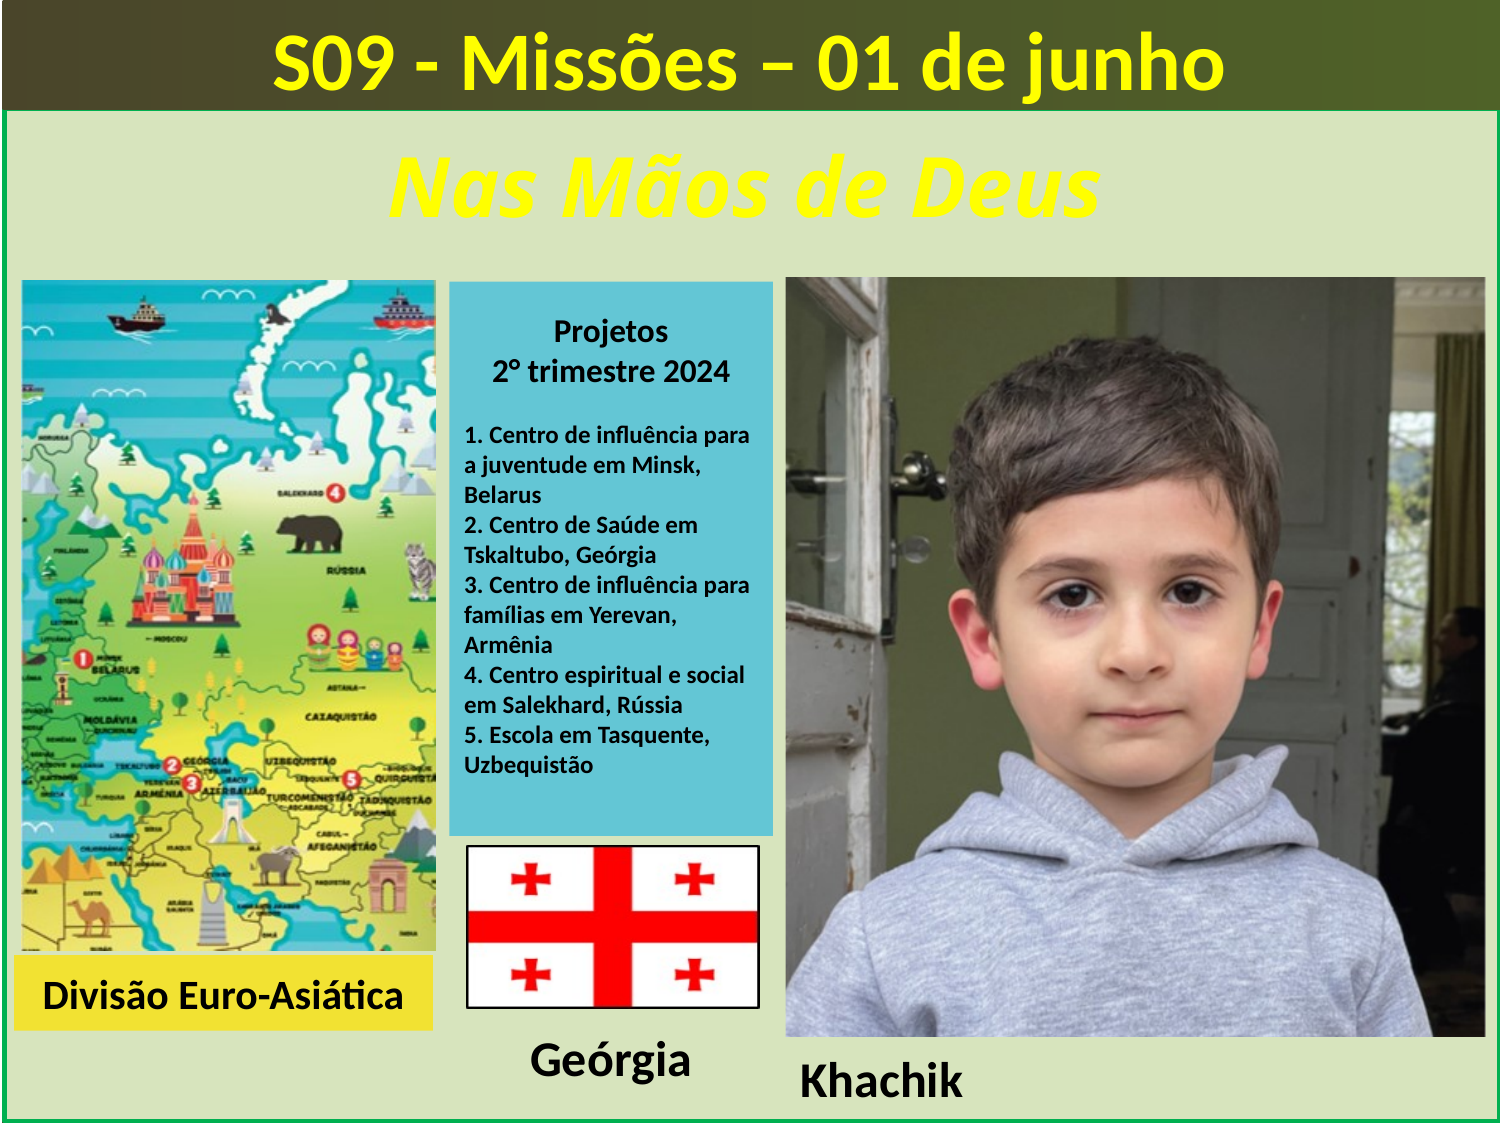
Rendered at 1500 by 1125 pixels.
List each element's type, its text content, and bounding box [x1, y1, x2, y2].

list Nas Mãos de Deus [5, 127, 1486, 260]
picture [785, 276, 1486, 1037]
picture [466, 845, 760, 1009]
picture [21, 280, 436, 951]
list Khachik [785, 1044, 1486, 1096]
list Geórgia [449, 1018, 773, 1094]
list S09 - Missões – 01 de junho [2, 0, 1497, 110]
